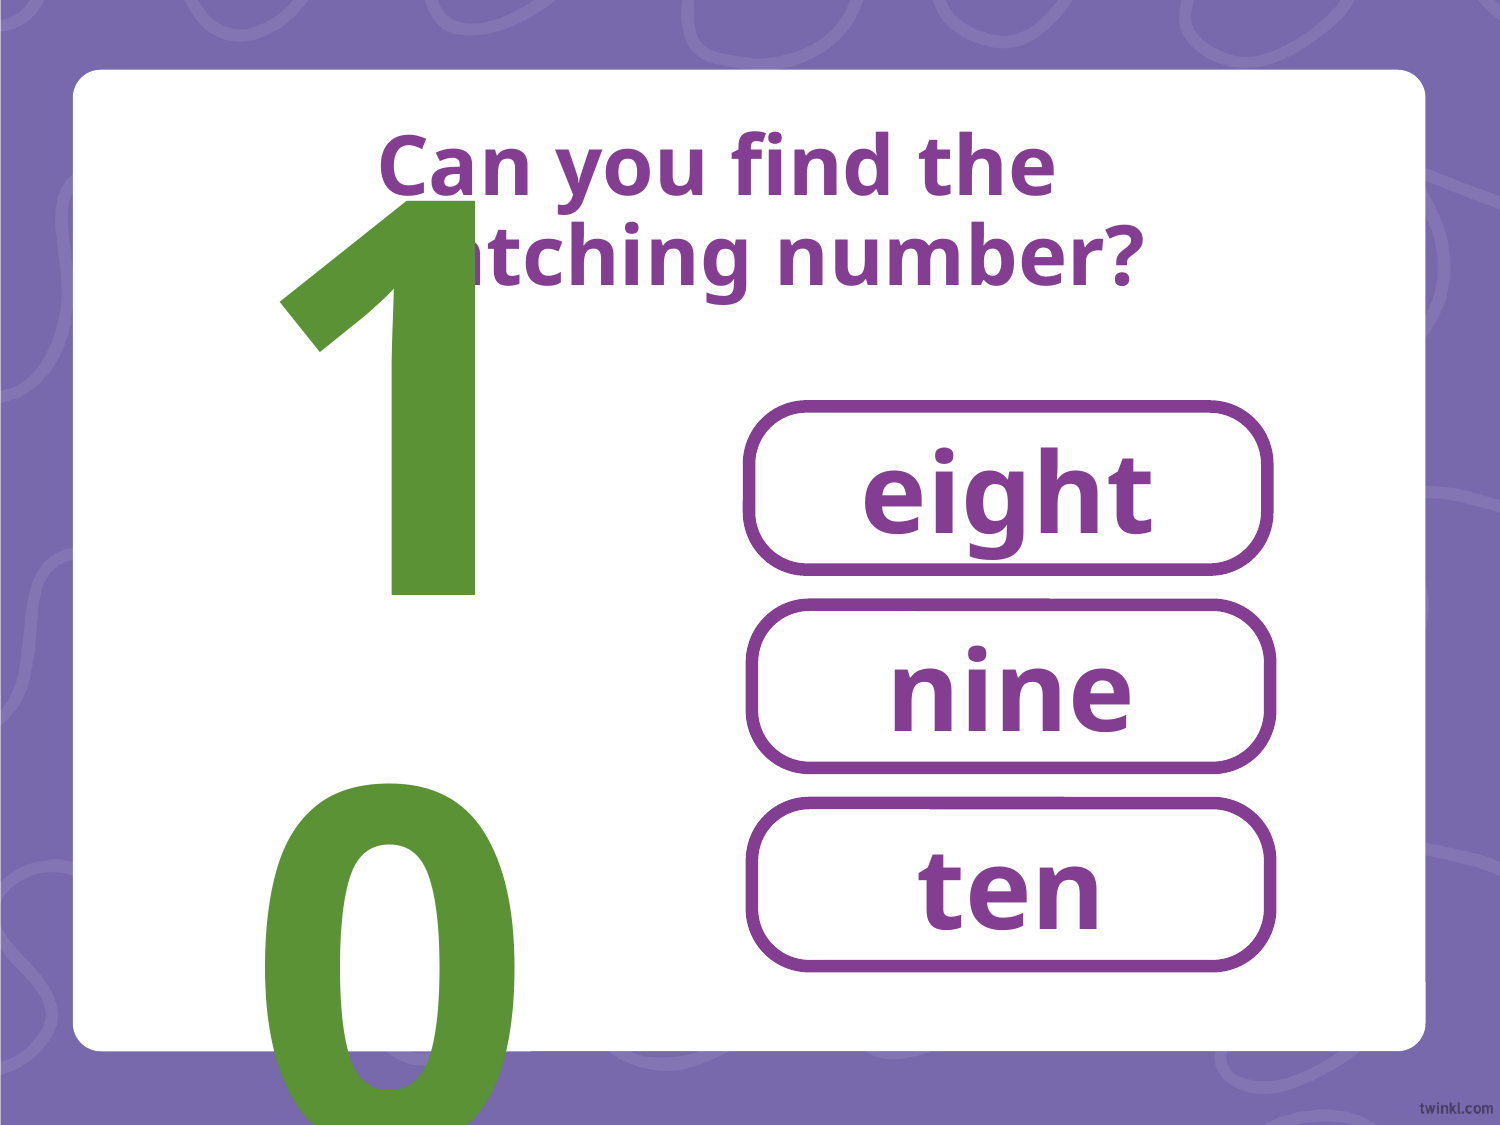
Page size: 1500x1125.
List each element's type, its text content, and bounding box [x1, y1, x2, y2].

title Can you find the matching number? [165, 130, 1335, 297]
text_box 10 [70, 406, 742, 967]
text_box ten [750, 801, 1272, 968]
text_box nine [750, 603, 1272, 769]
text_box eight [747, 405, 1269, 571]
picture [0, 0, 1500, 1125]
